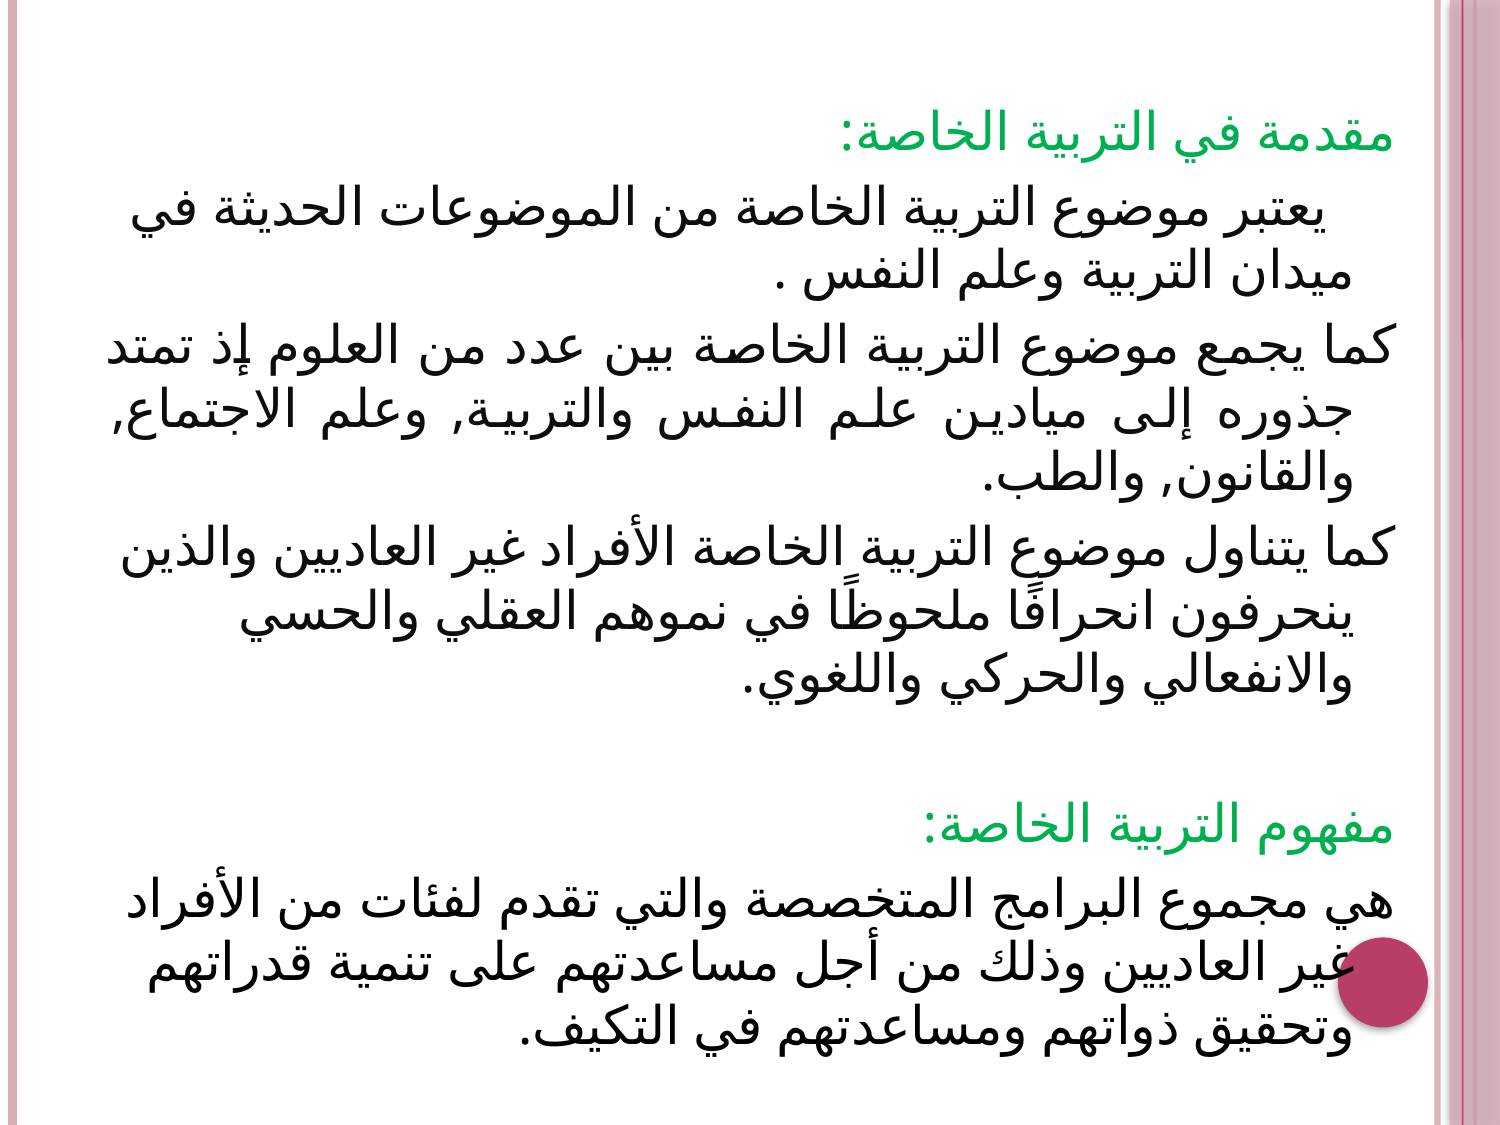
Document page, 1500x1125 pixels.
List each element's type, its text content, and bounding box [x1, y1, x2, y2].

list مقدمة في التربية الخاصة: يعتبر موضوع التربية الخاصة من الموضوعات الحديثة في ميدان التربية وعلم النفس . كما يجمع موضوع التربية الخاصة بين عدد من العلوم إذ تمتد جذوره إلى ميادين علم النفس والتربية, وعلم الاجتماع, والقانون, والطب. كما يتناول موضوع التربية الخاصة الأفراد غير العاديين والذين ينحرفون انحرافًا ملحوظًا في نموهم العقلي والحسي والانفعالي والحركي واللغوي. مفهوم التربية الخاصة: هي مجموع البرامج المتخصصة والتي تقدم لفئات من الأفراد غير العاديين وذلك من أجل مساعدتهم على تنمية قدراتهم وتحقيق ذواتهم ومساعدتهم في التكيف. [88, 90, 1412, 1071]
